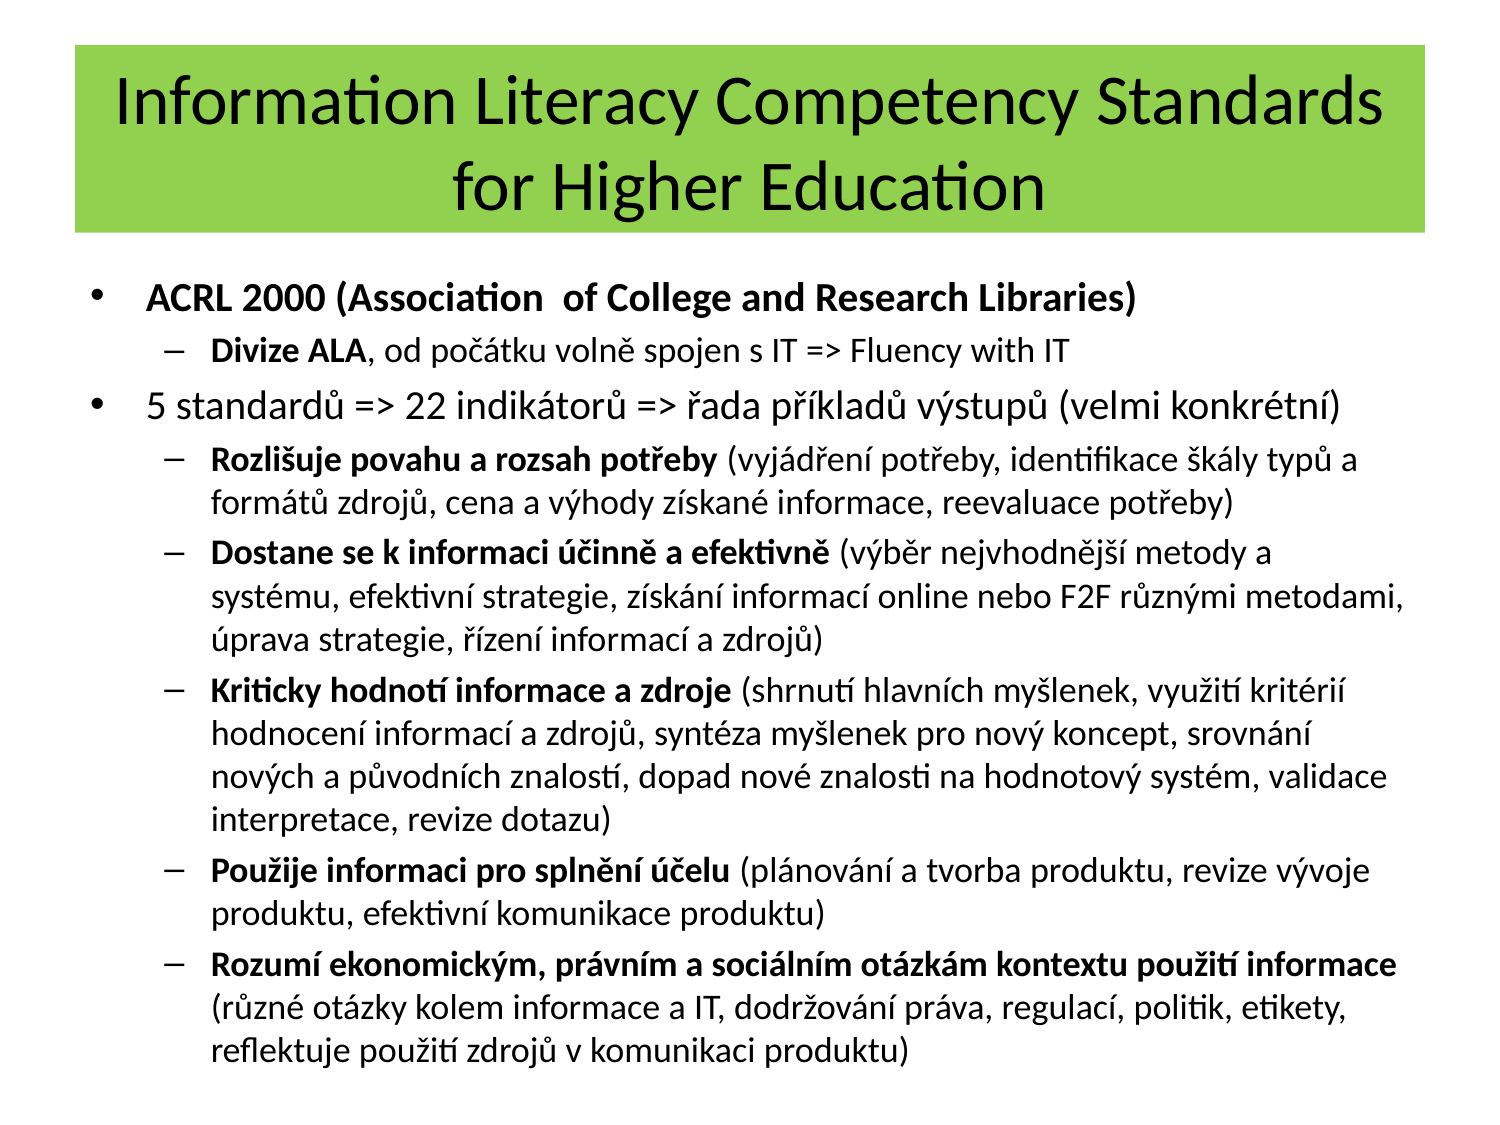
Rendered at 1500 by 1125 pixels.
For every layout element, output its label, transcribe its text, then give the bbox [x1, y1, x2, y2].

list ACRL 2000 (Association of College and Research Libraries) Divize ALA, od počátku volně spojen s IT => Fluency with IT 5 standardů => 22 indikátorů => řada příkladů výstupů (velmi konkrétní) Rozlišuje povahu a rozsah potřeby (vyjádření potřeby, identifikace škály typů a formátů zdrojů, cena a výhody získané informace, reevaluace potřeby) Dostane se k informaci účinně a efektivně (výběr nejvhodnější metody a systému, efektivní strategie, získání informací online nebo F2F různými metodami, úprava strategie, řízení informací a zdrojů) Kriticky hodnotí informace a zdroje (shrnutí hlavních myšlenek, využití kritérií hodnocení informací a zdrojů, syntéza myšlenek pro nový koncept, srovnání nových a původních znalostí, dopad nové znalosti na hodnotový systém, validace interpretace, revize dotazu) Použije informaci pro splnění účelu (plánování a tvorba produktu, revize vývoje produktu, efektivní komunikace produktu) Rozumí ekonomickým, právním a sociálním otázkám kontextu použití informace (různé otázky kolem informace a IT, dodržování práva, regulací, politik, etikety, reflektuje použití zdrojů v komunikaci produktu) [75, 262, 1425, 1102]
title Information Literacy Competency Standards for Higher Education [75, 45, 1425, 233]
